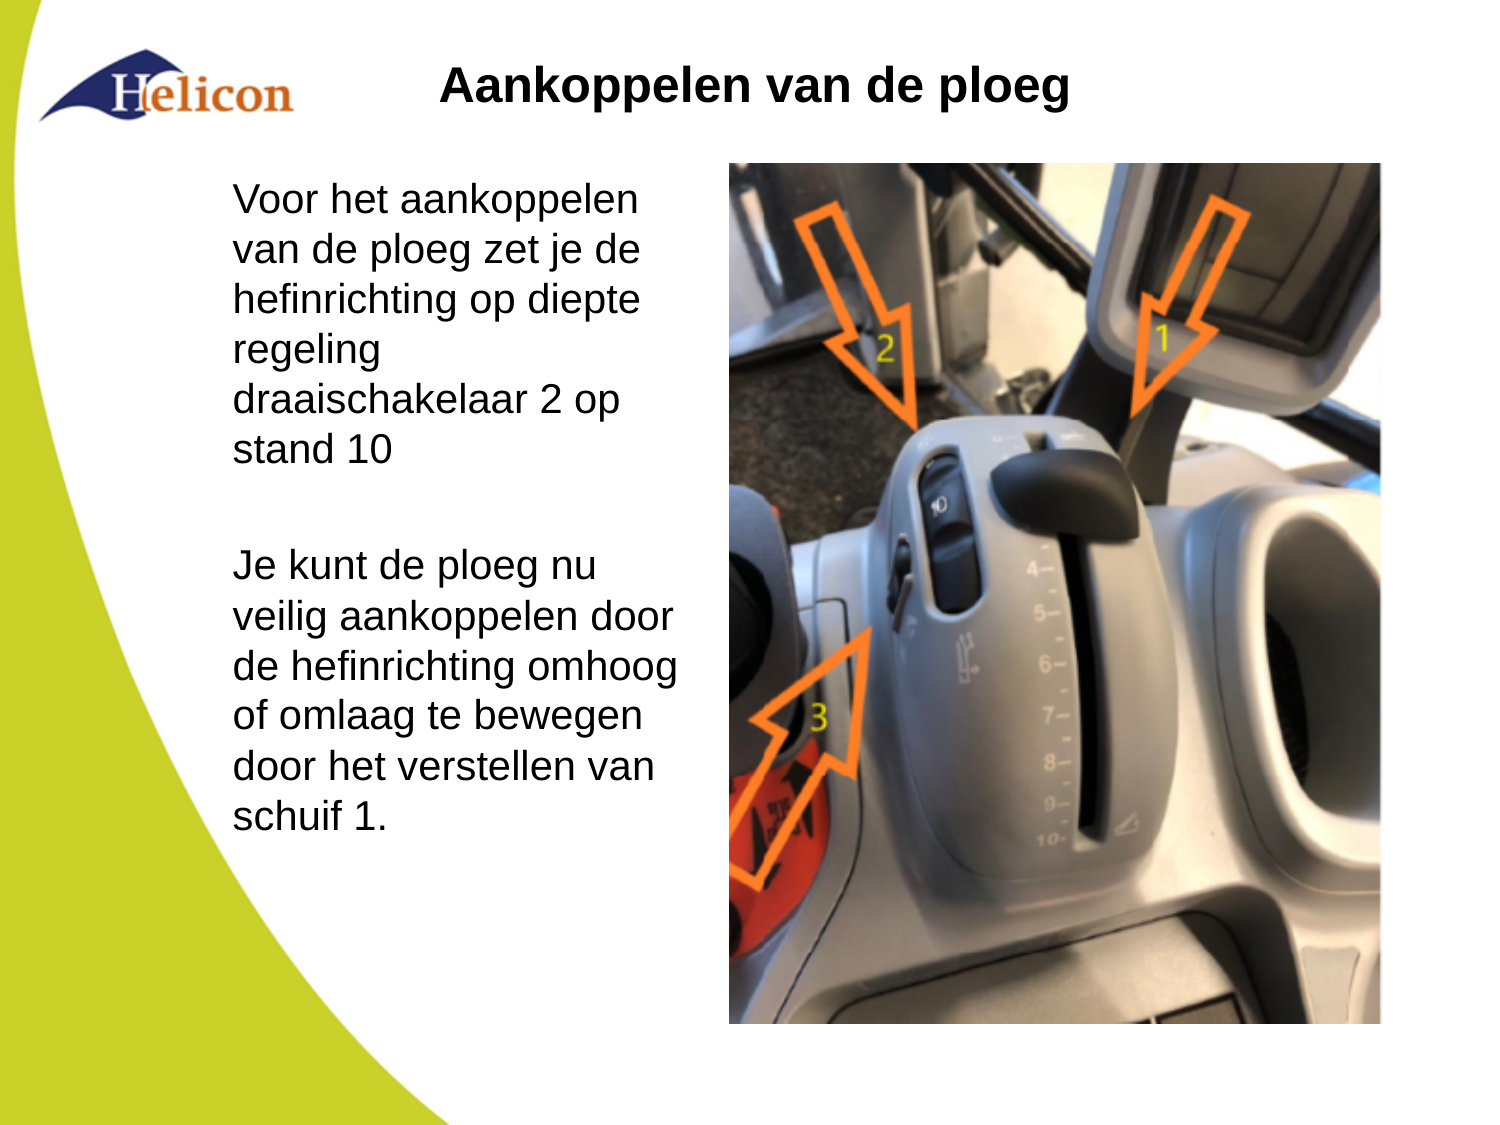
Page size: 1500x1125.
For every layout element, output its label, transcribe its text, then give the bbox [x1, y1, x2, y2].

picture [0, 0, 1500, 1125]
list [728, 163, 1389, 1024]
title Aankoppelen van de ploeg [75, 44, 1436, 120]
list Voor het aankoppelen van de ploeg zet je de hefinrichting op diepte regeling draaischakelaar 2 op stand 10 Je kunt de ploeg nu veilig aankoppelen door de hefinrichting omhoog of omlaag te bewegen door het verstellen van schuif 1. [217, 163, 703, 1005]
